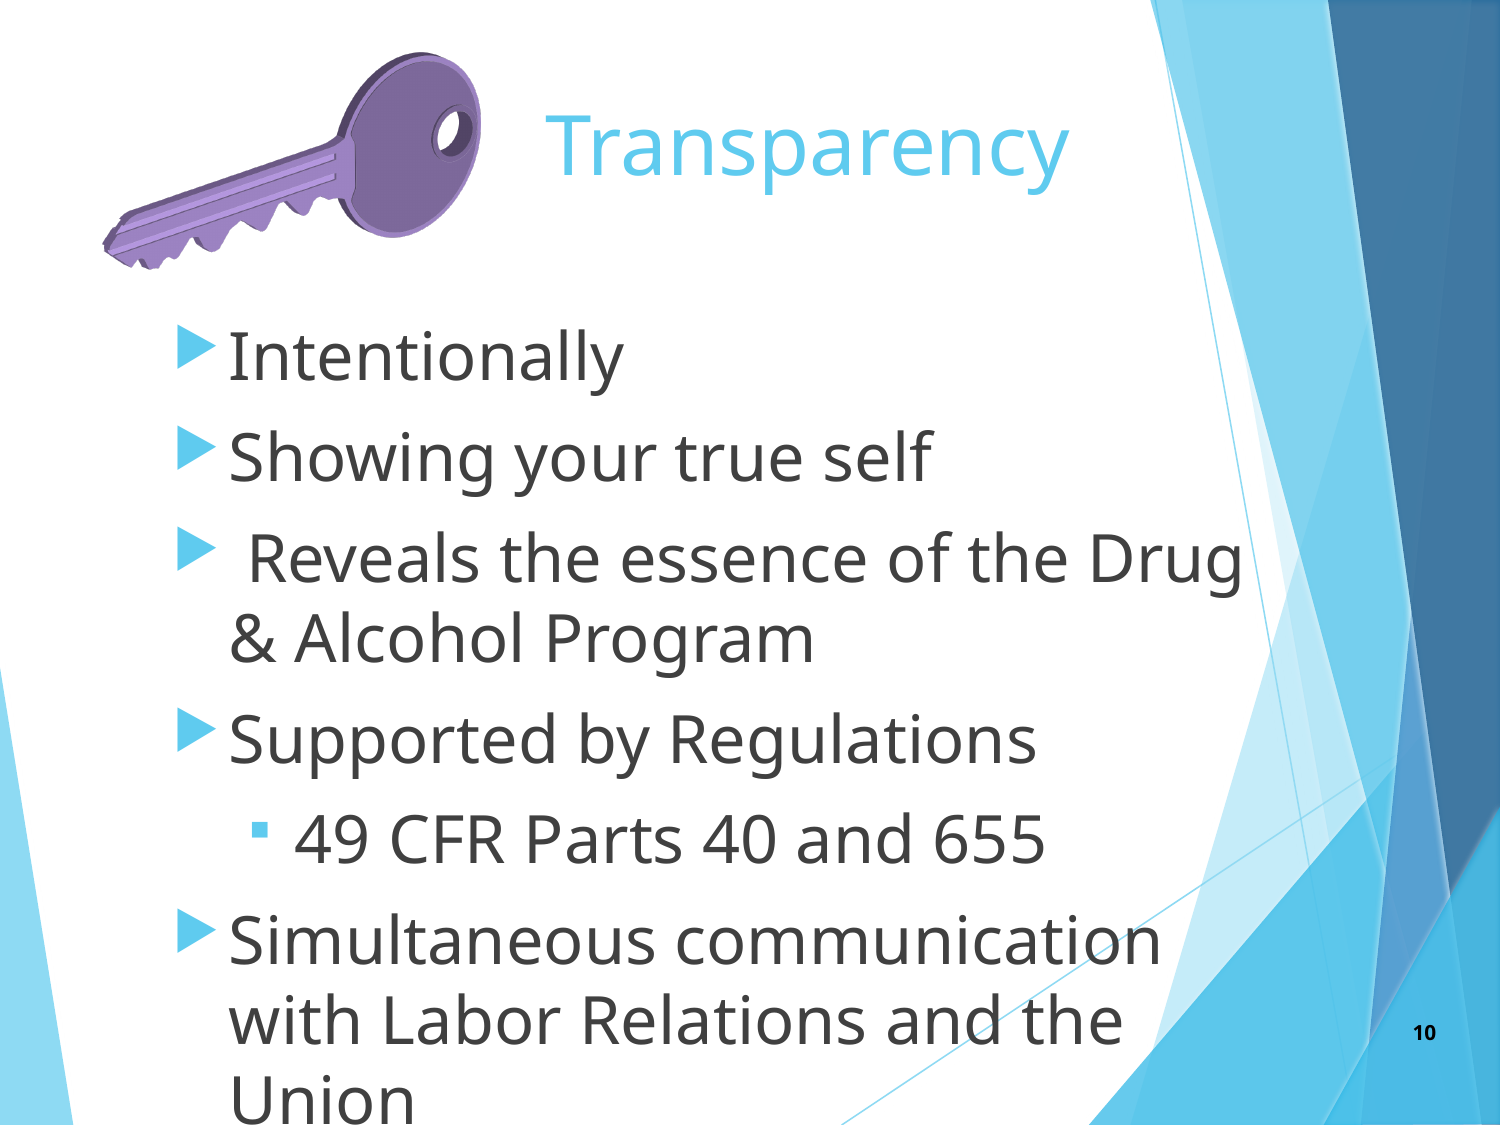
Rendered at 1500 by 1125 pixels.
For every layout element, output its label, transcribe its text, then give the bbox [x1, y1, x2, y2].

slide_number 10 [1367, 1003, 1452, 1064]
list Intentionally Showing your true self Reveals the essence of the Drug & Alcohol Program Supported by Regulations 49 CFR Parts 40 and 655 Simultaneous communication with Labor Relations and the Union [157, 306, 1270, 1051]
title Transparency [530, 84, 1112, 302]
picture [102, 52, 481, 270]
